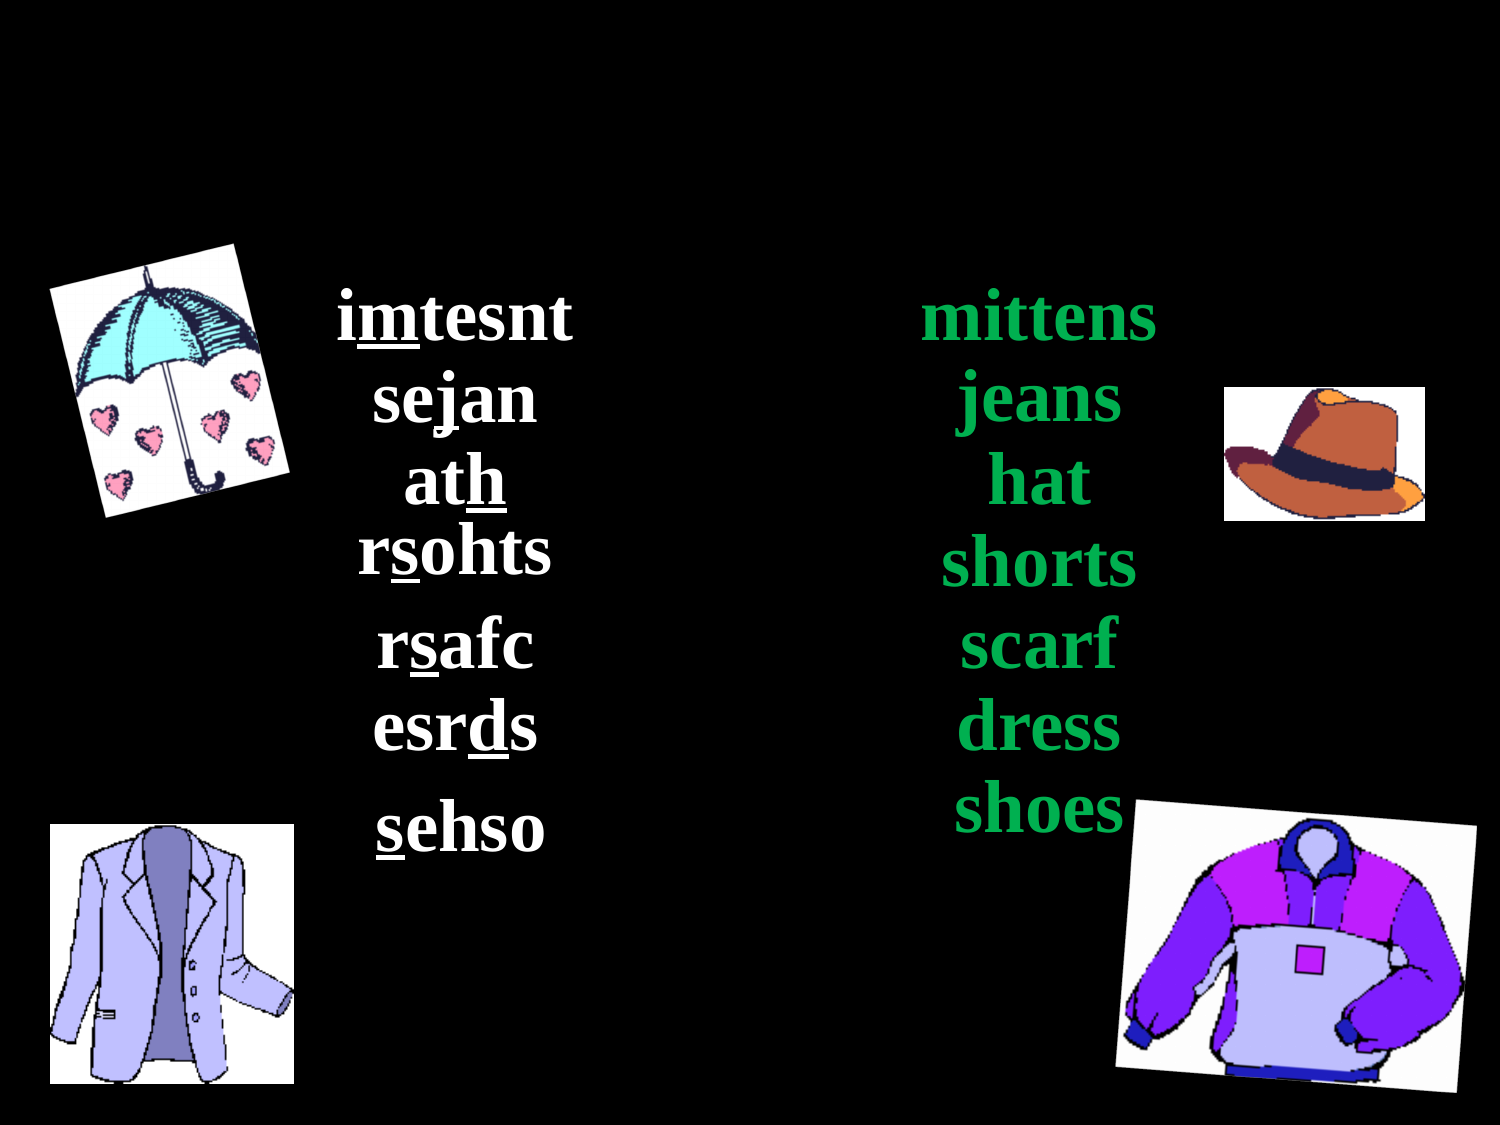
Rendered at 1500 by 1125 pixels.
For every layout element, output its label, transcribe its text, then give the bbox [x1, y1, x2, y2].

text_box scarf [816, 609, 1263, 667]
text_box ath [269, 421, 642, 492]
text_box sehso [275, 768, 648, 874]
text_box hat [816, 421, 1224, 503]
text_box mittens [816, 257, 1263, 339]
text_box dress [816, 667, 1263, 749]
picture [1224, 387, 1425, 521]
text_box jeans [816, 339, 1263, 421]
text_box shoes [816, 749, 1263, 855]
picture [49, 824, 294, 1084]
text_box imtesnt [269, 292, 642, 339]
text_box esrds [269, 667, 642, 773]
text_box Put the letters In the right order [128, 117, 1418, 292]
text_box sejan [269, 339, 642, 421]
picture [1116, 800, 1476, 1092]
text_box rsafc [269, 597, 642, 667]
picture [50, 245, 289, 517]
text_box shorts [816, 503, 1263, 609]
text_box rsohts [269, 492, 642, 597]
